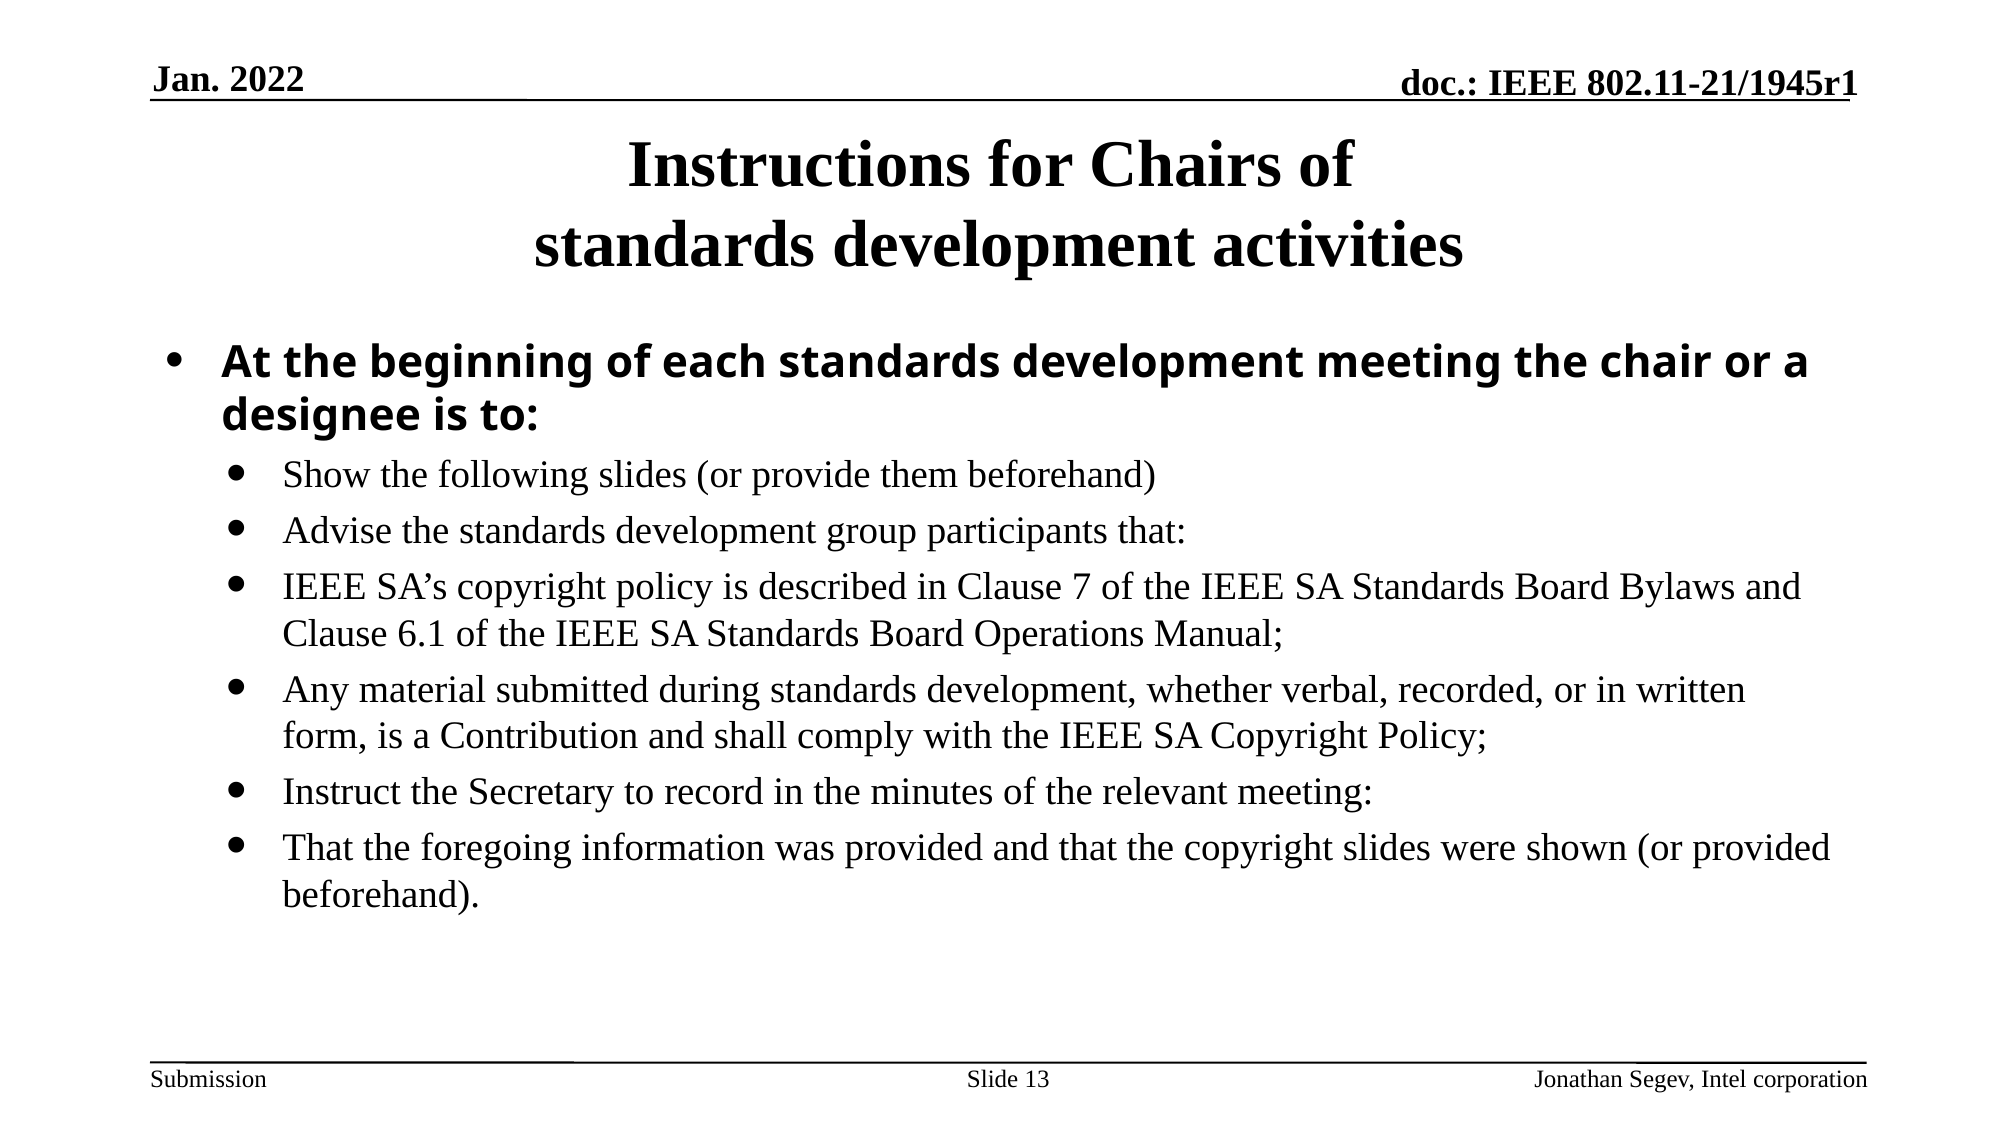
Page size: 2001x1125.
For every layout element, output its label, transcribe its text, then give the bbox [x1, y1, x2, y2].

slide_number Slide 13 [950, 1061, 1067, 1123]
title Instructions for Chairs of standards development activities [149, 112, 1850, 288]
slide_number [152, 54, 563, 100]
footer Jonathan Segev, Intel corporation [1171, 1061, 1869, 1093]
list At the beginning of each standards development meeting the chair or a designee is to: Show the following slides (or provide them beforehand) Advise the standards development group participants that: IEEE SA’s copyright policy is described in Clause 7 of the IEEE SA Standards Board Bylaws and Clause 6.1 of the IEEE SA Standards Board Operations Manual; Any material submitted during standards development, whether verbal, recorded, or in written form, is a Contribution and shall comply with the IEEE SA Copyright Policy; Instruct the Secretary to record in the minutes of the relevant meeting: That the foregoing information was provided and that the copyright slides were shown (or provided beforehand). [149, 324, 1850, 1000]
